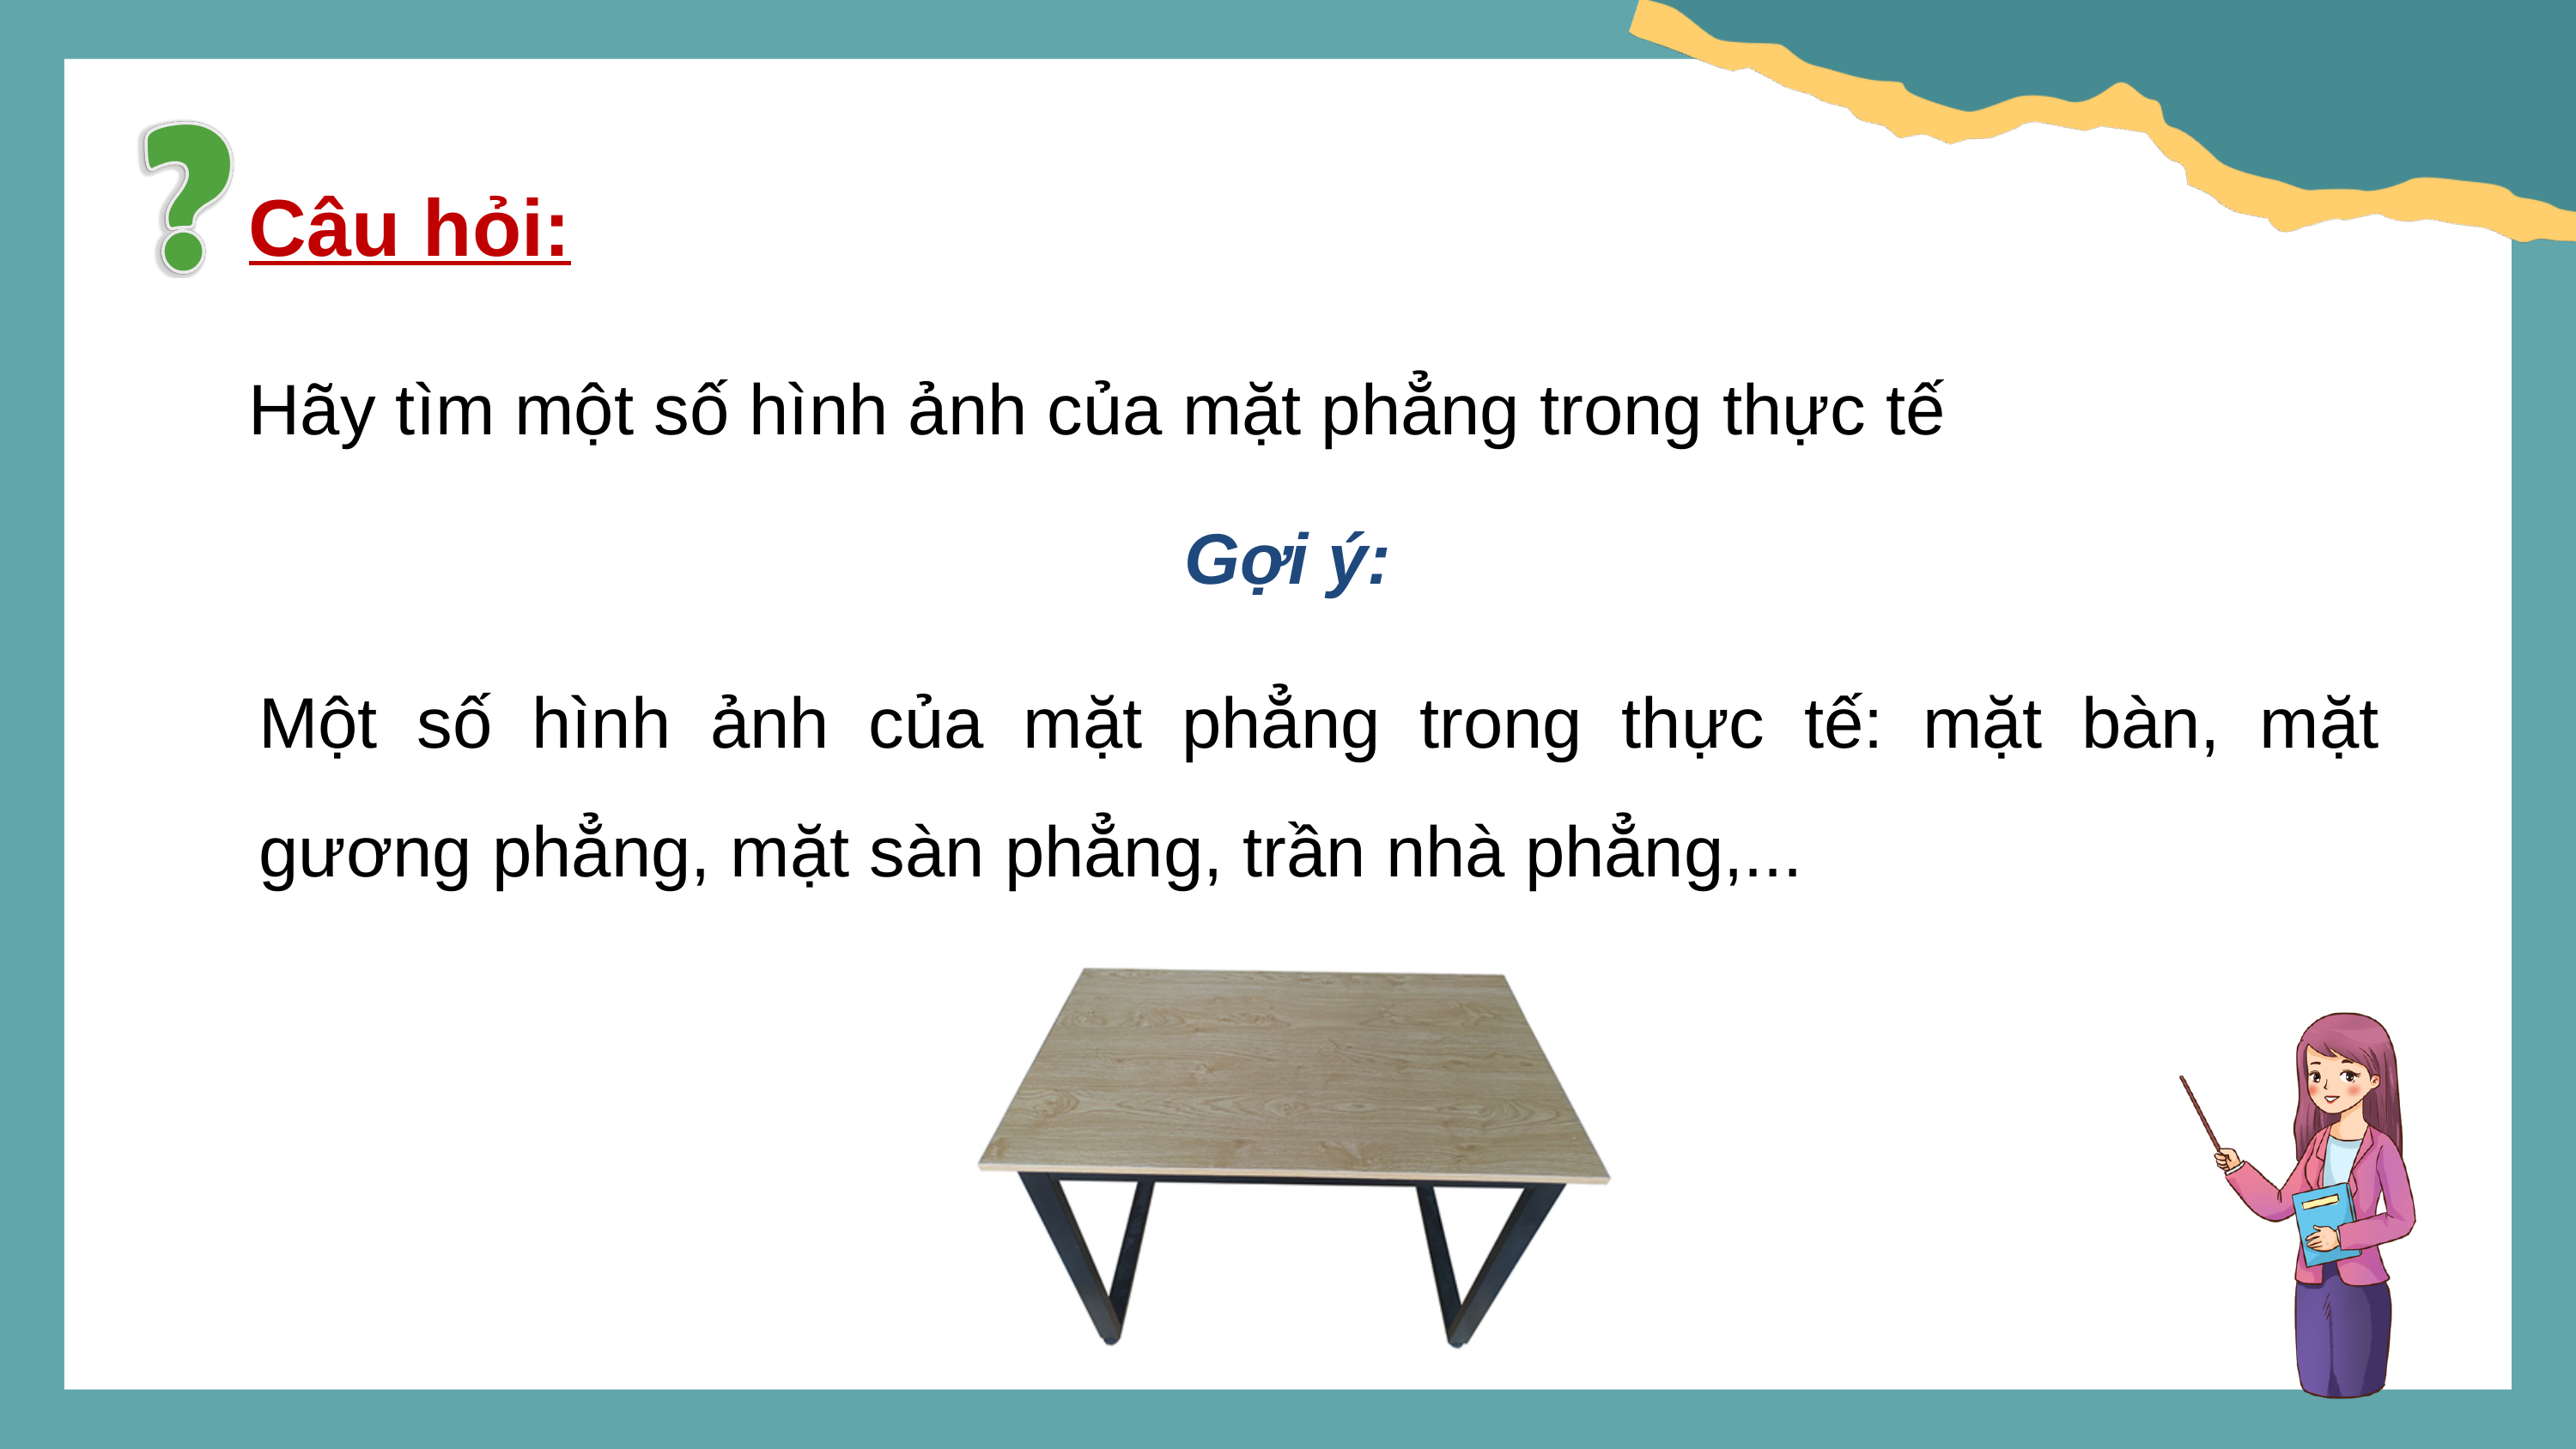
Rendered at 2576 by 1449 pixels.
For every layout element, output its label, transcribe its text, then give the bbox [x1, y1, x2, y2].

picture [1625, 0, 2576, 356]
picture [136, 118, 237, 278]
text_box Gợi ý: [1171, 506, 1405, 605]
text_box Câu hỏi: [240, 169, 749, 280]
text_box Hãy tìm một số hình ảnh của mặt phẳng trong thực tế [235, 313, 2039, 456]
text_box Một số hình ảnh của mặt phẳng trong thực tế: mặt bàn, mặt gương phẳng, mặt sàn phẳng, trần nhà phẳng,... [246, 627, 2394, 898]
picture [2117, 1003, 2513, 1400]
text_box [64, 58, 2512, 1390]
picture [947, 958, 1629, 1358]
